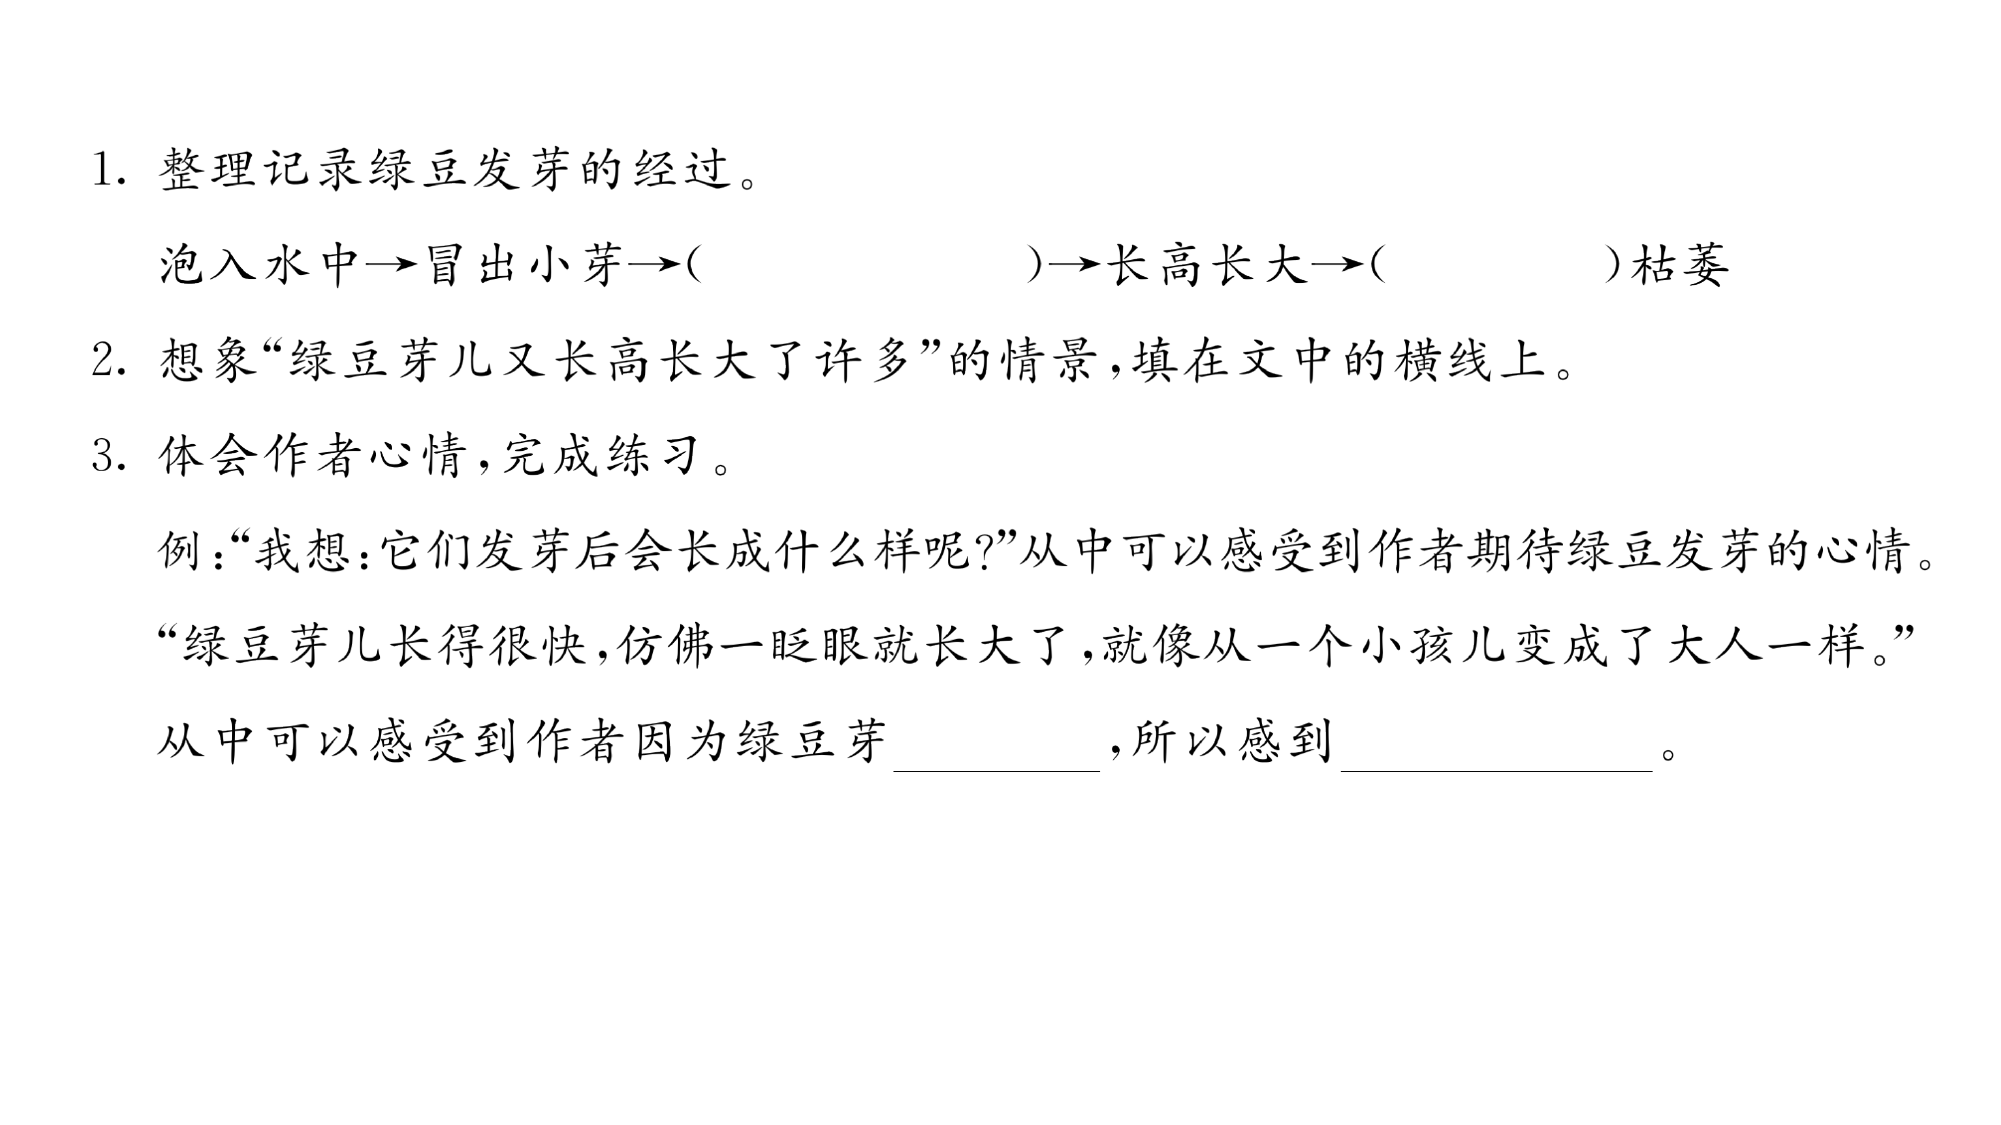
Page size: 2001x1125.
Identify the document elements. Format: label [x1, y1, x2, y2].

picture [87, 117, 1979, 776]
